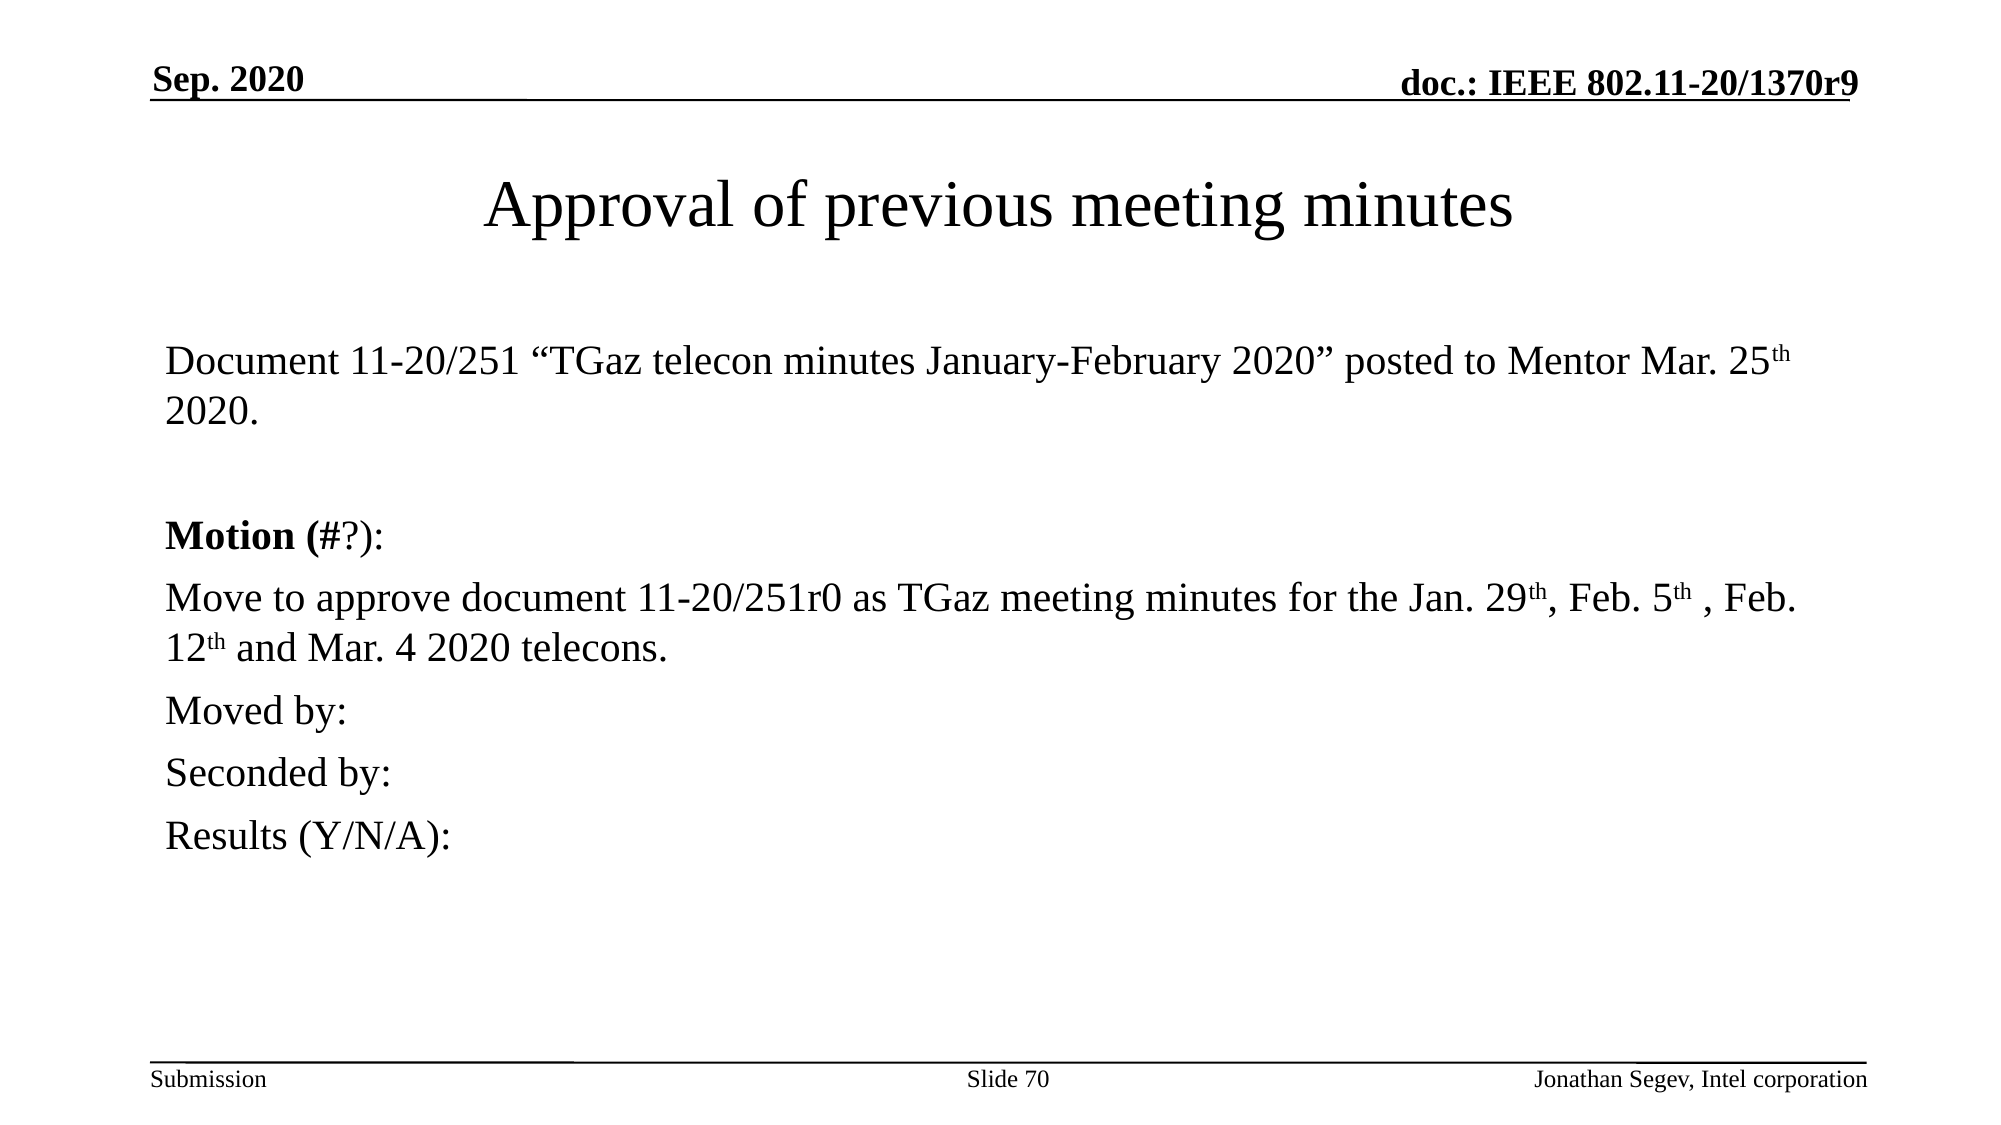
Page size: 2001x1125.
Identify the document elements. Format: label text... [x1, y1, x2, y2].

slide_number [152, 54, 563, 100]
footer Jonathan Segev, Intel corporation [1171, 1061, 1869, 1093]
title Approval of previous meeting minutes [149, 112, 1850, 288]
list Document 11-20/251 “TGaz telecon minutes January-February 2020” posted to Mentor Mar. 25th 2020. Motion (#?): Move to approve document 11-20/251r0 as TGaz meeting minutes for the Jan. 29th, Feb. 5th , Feb. 12th and Mar. 4 2020 telecons. Moved by: Seconded by: Results (Y/N/A): [149, 324, 1850, 1000]
slide_number Slide 70 [950, 1061, 1067, 1123]
